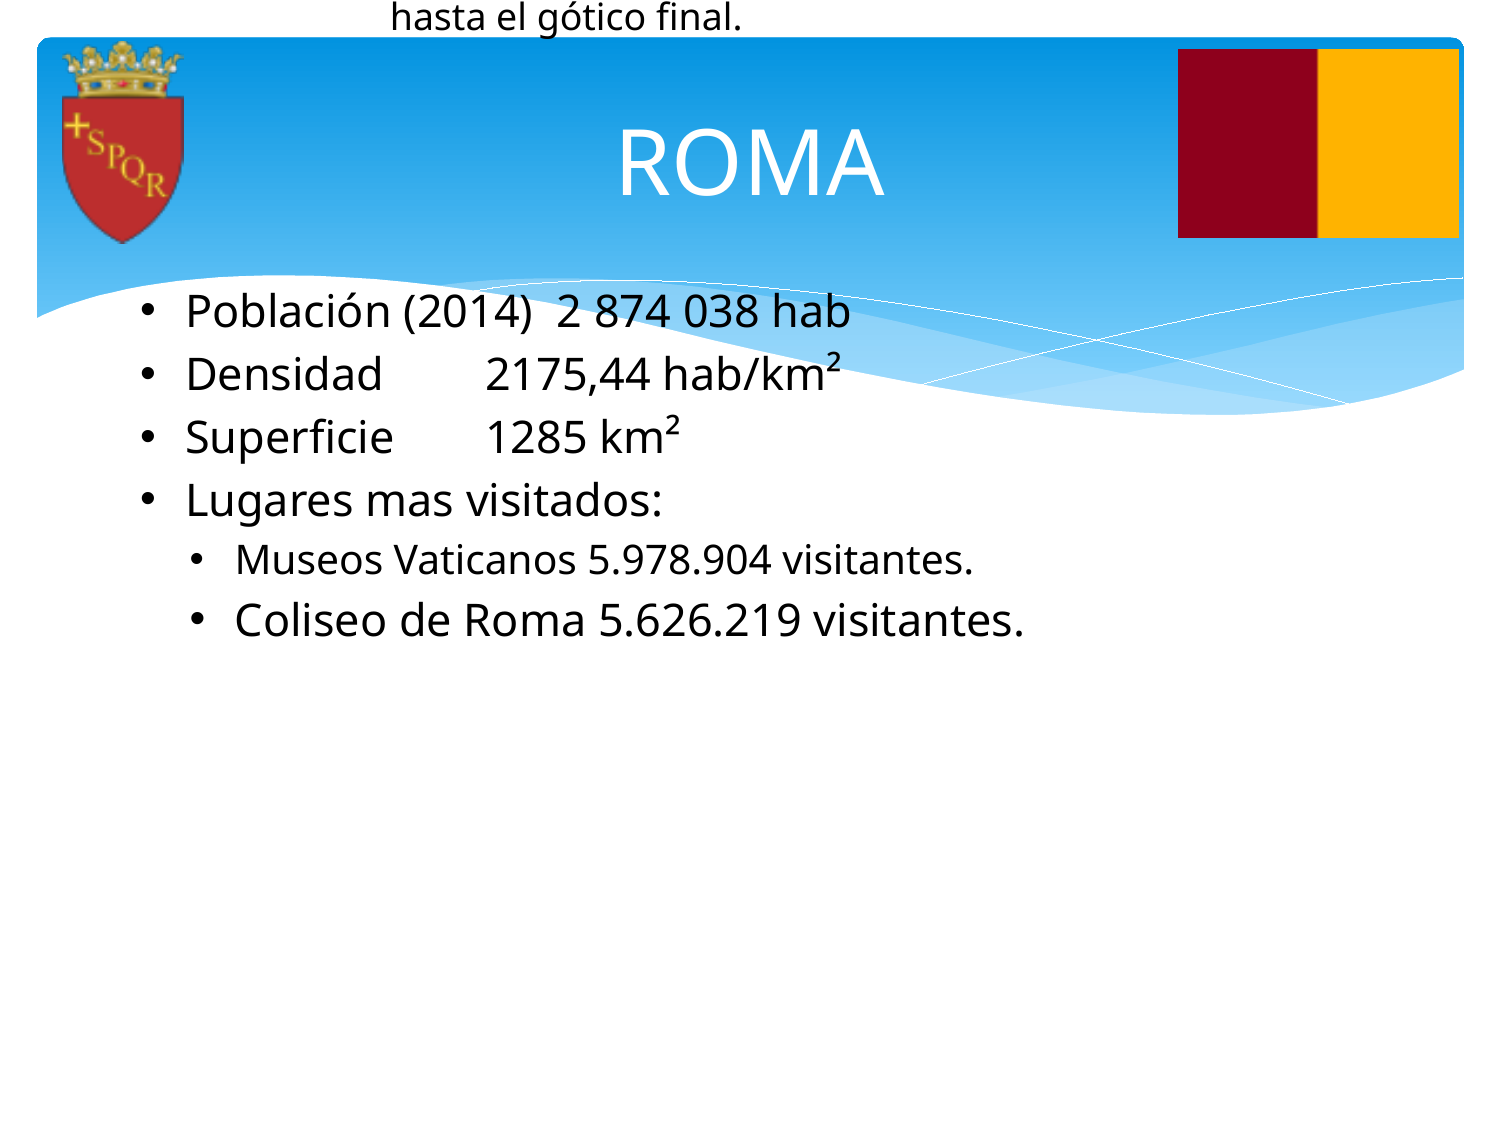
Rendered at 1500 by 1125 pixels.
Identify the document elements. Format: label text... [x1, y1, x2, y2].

picture [1178, 50, 1459, 238]
text_box mundo entero. Museo Nacional del Palacio Venezia, con piezas desde la época paleocristiana hasta el gótico final. [374, 0, 1125, 46]
picture [62, 42, 184, 244]
title ROMA [75, 55, 1425, 261]
list Población (2014) 2 874 038 hab Densidad 2175,44 hab/km² Superficie 1285 km² Lugares mas visitados: Museos Vaticanos 5.978.904 visitantes. Coliseo de Roma 5.626.219 visitantes. [125, 275, 1341, 842]
